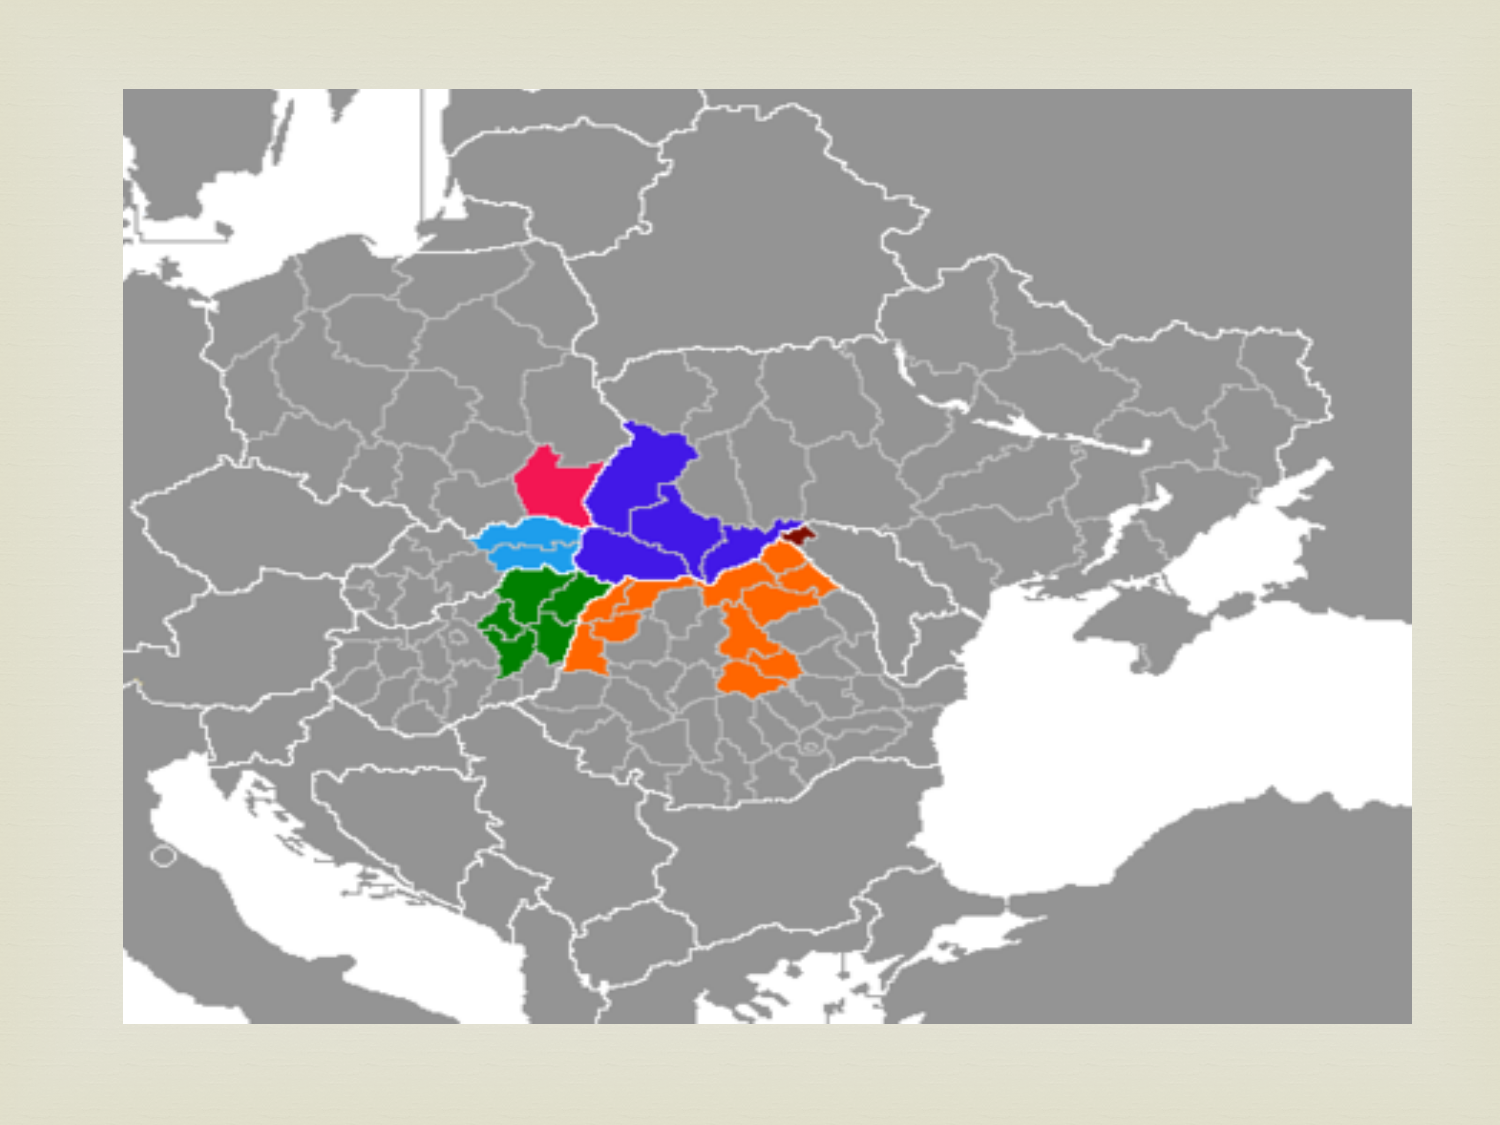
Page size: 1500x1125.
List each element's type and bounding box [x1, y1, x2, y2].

picture [123, 89, 1412, 1024]
